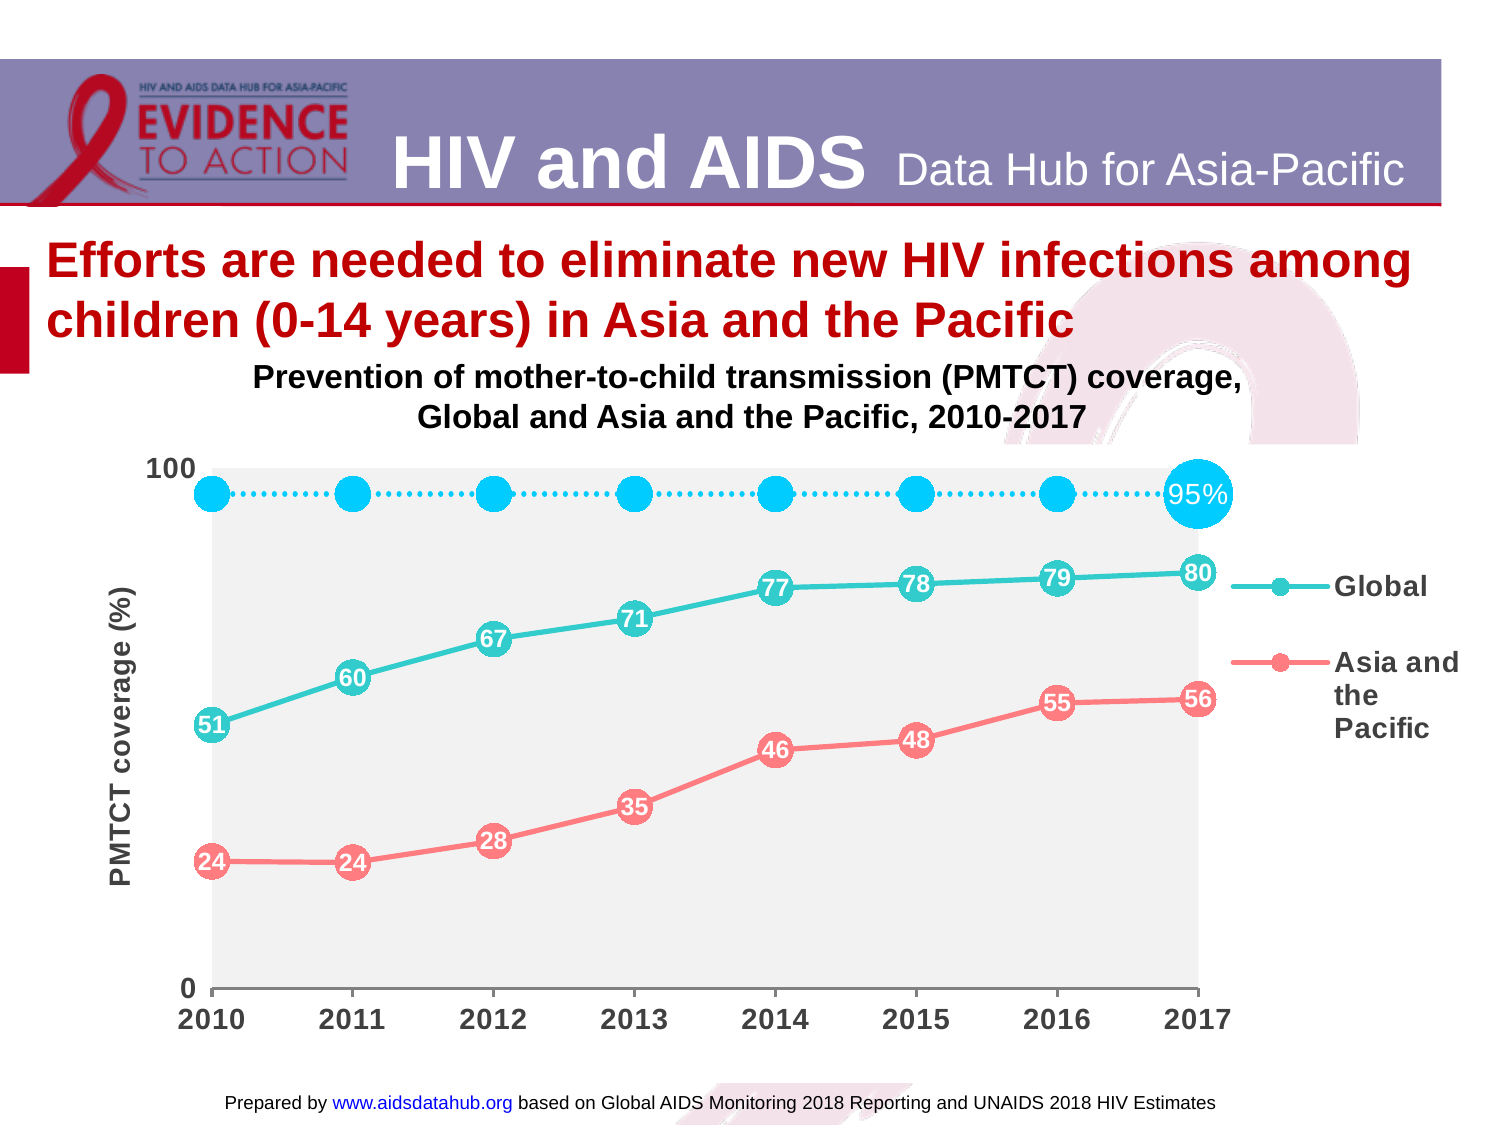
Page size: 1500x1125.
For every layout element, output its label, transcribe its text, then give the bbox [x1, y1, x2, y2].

picture [8, 74, 352, 207]
text_box Prevention of mother-to-child transmission (PMTCT) coverage, Global and Asia and the Pacific, 2010-2017 [17, 348, 1488, 443]
chart [52, 444, 1500, 1084]
picture [529, 1084, 1500, 1125]
text_box Prepared by www.aidsdatahub.org based on Global AIDS Monitoring 2018 Reporting and UNAIDS 2018 HIV Estimates [209, 1092, 1447, 1121]
picture [529, 180, 1500, 444]
title Efforts are needed to eliminate new HIV infections among children (0-14 years) in Asia and the Pacific [31, 219, 1469, 303]
